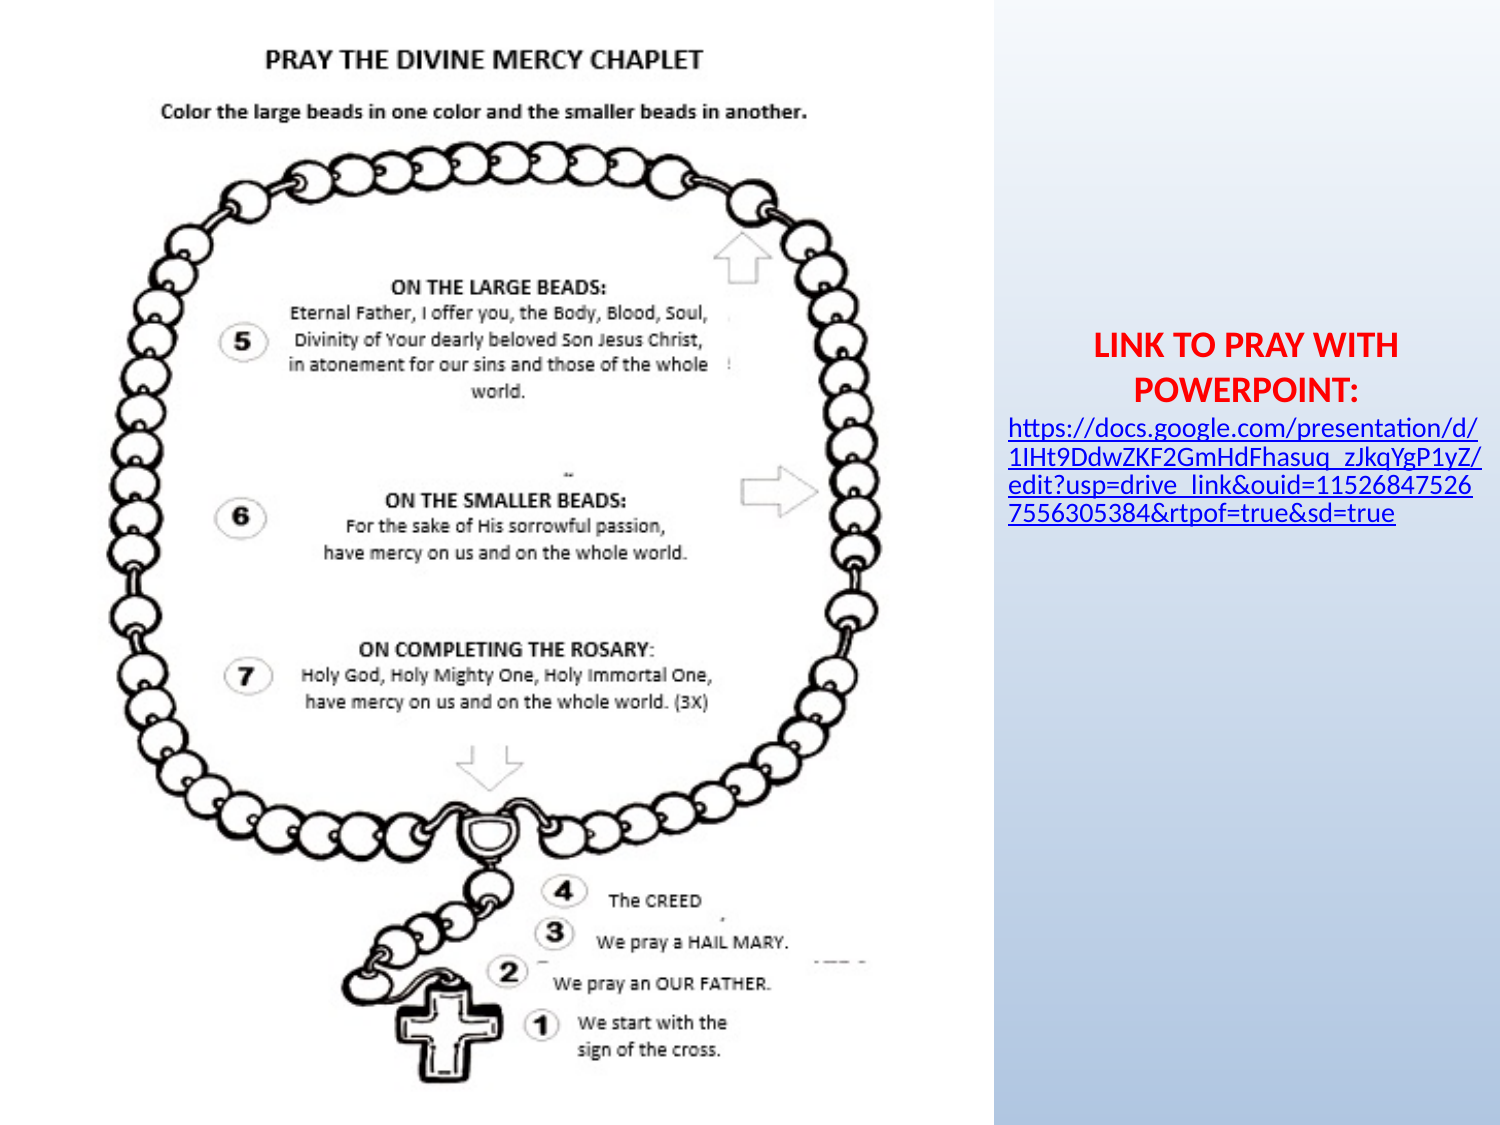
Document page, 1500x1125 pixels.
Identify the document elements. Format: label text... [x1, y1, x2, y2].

picture [0, 0, 994, 1125]
text_box LINK TO PRAY WITH POWERPOINT: https://docs.google.com/presentation/d/1IHt9DdwZKF2GmHdFhasuq_zJkqYgP1yZ/edit?usp=drive_link&ouid=115268475267556305384&rtpof=true&sd=true [998, 312, 1500, 451]
